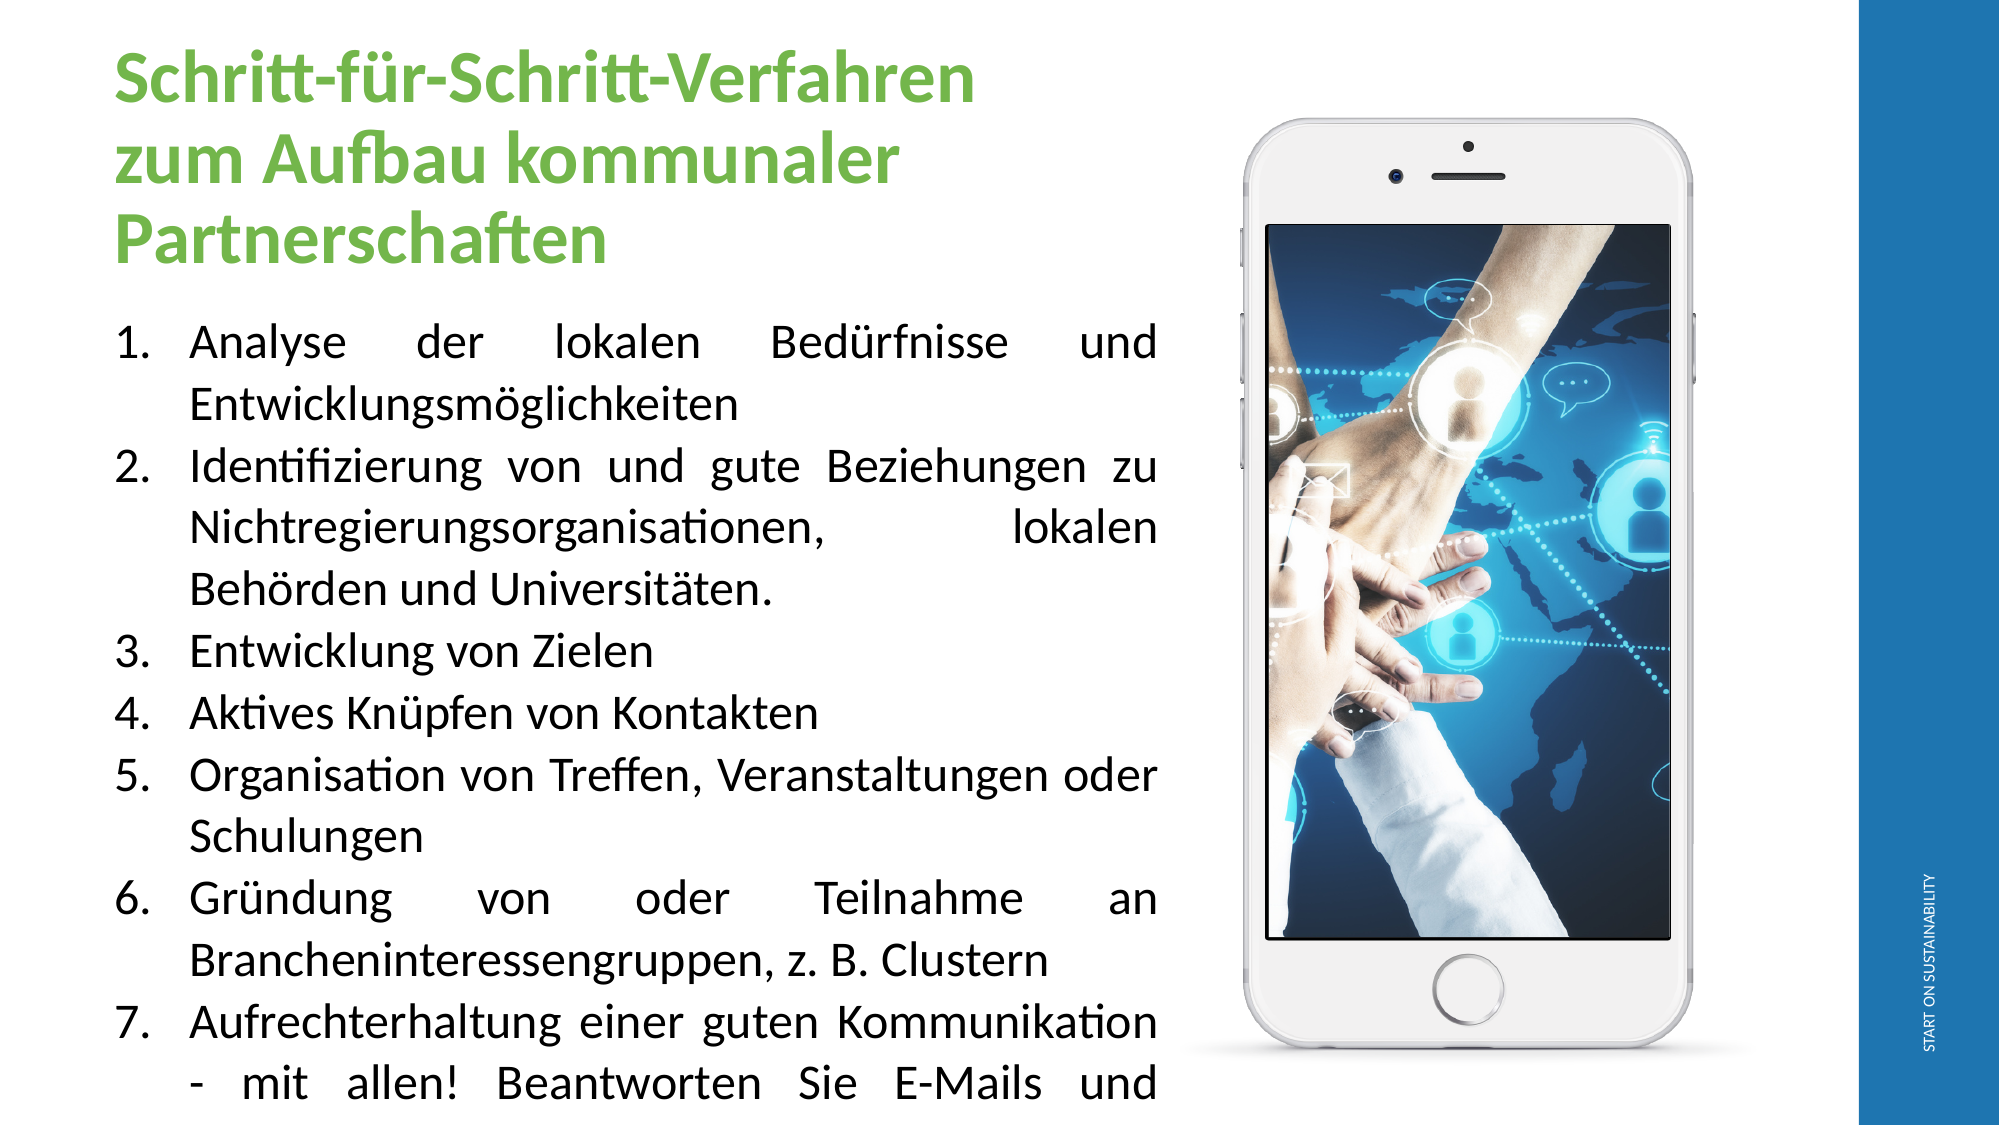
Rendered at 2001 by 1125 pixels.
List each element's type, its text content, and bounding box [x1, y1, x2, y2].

list Analyse der lokalen Bedürfnisse und Entwicklungsmöglichkeiten Identifizierung von und gute Beziehungen zu Nichtregierungsorganisationen, lokalen Behörden und Universitäten. Entwicklung von Zielen Aktives Knüpfen von Kontakten Organisation von Treffen, Veranstaltungen oder Schulungen Gründung von oder Teilnahme an Brancheninteressengruppen, z. B. Clustern Aufrechterhaltung einer guten Kommunikation - mit allen! Beantworten Sie E-Mails und Telefonanrufe und seien Sie offen. [99, 299, 1175, 1060]
list Schritt-für-Schritt-Verfahren zum Aufbau kommunaler Partnerschaften [99, 29, 1065, 226]
picture [1135, 58, 1807, 1109]
